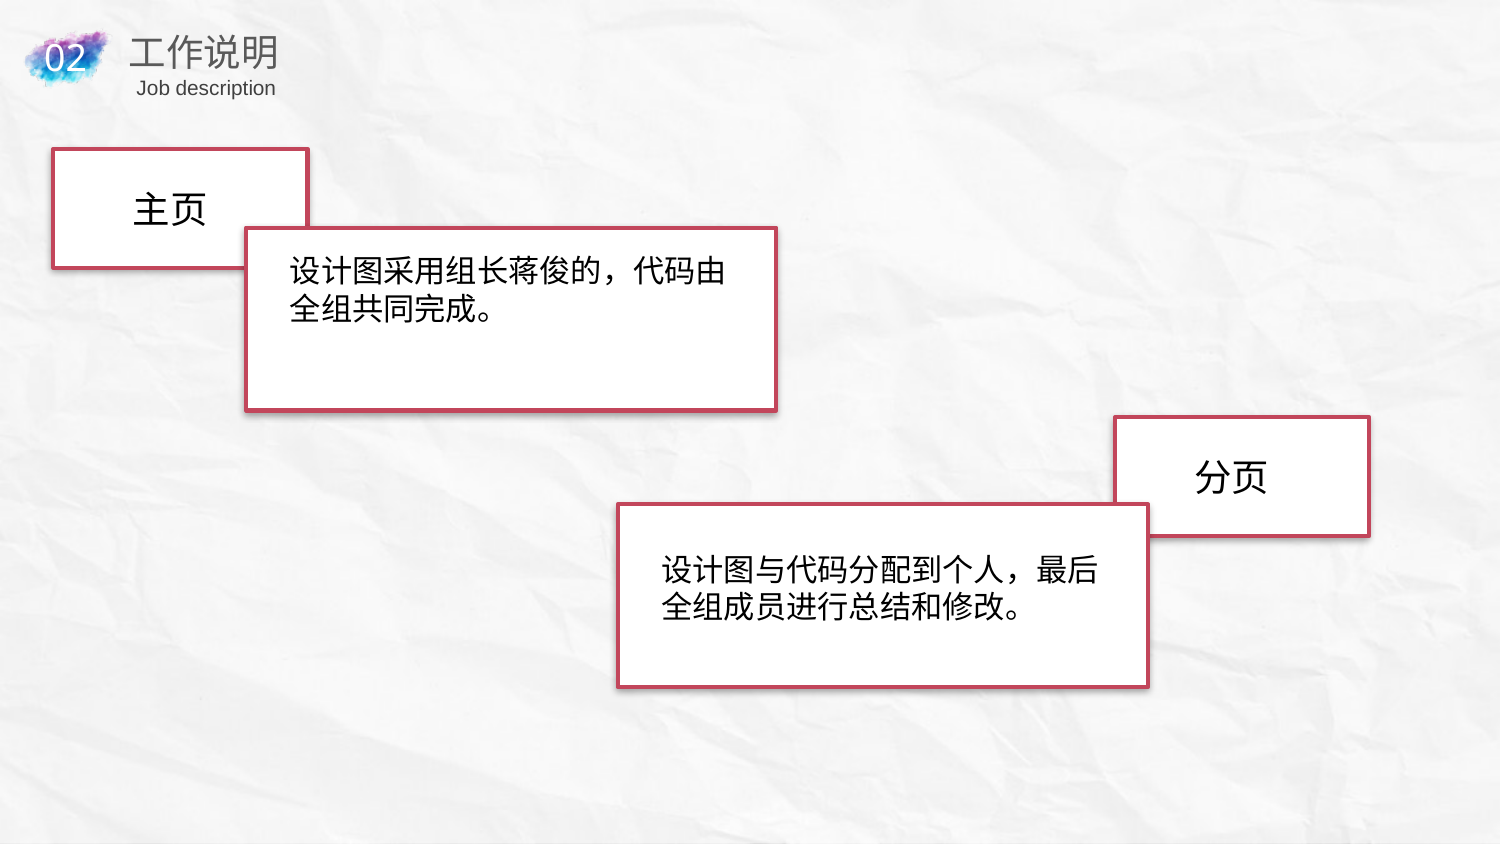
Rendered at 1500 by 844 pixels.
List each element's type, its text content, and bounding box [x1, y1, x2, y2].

text_box Job description [136, 69, 395, 100]
text_box 工作说明 [128, 28, 479, 74]
picture [18, 26, 113, 93]
text_box [617, 504, 1148, 688]
text_box 主页 [53, 148, 308, 268]
text_box [246, 227, 777, 411]
text_box 设计图与代码分配到个人，最后全组成员进行总结和修改。 [653, 542, 1112, 693]
text_box 分页 [1114, 417, 1370, 536]
text_box 设计图采用组长蒋俊的，代码由全组共同完成。 [282, 243, 740, 395]
